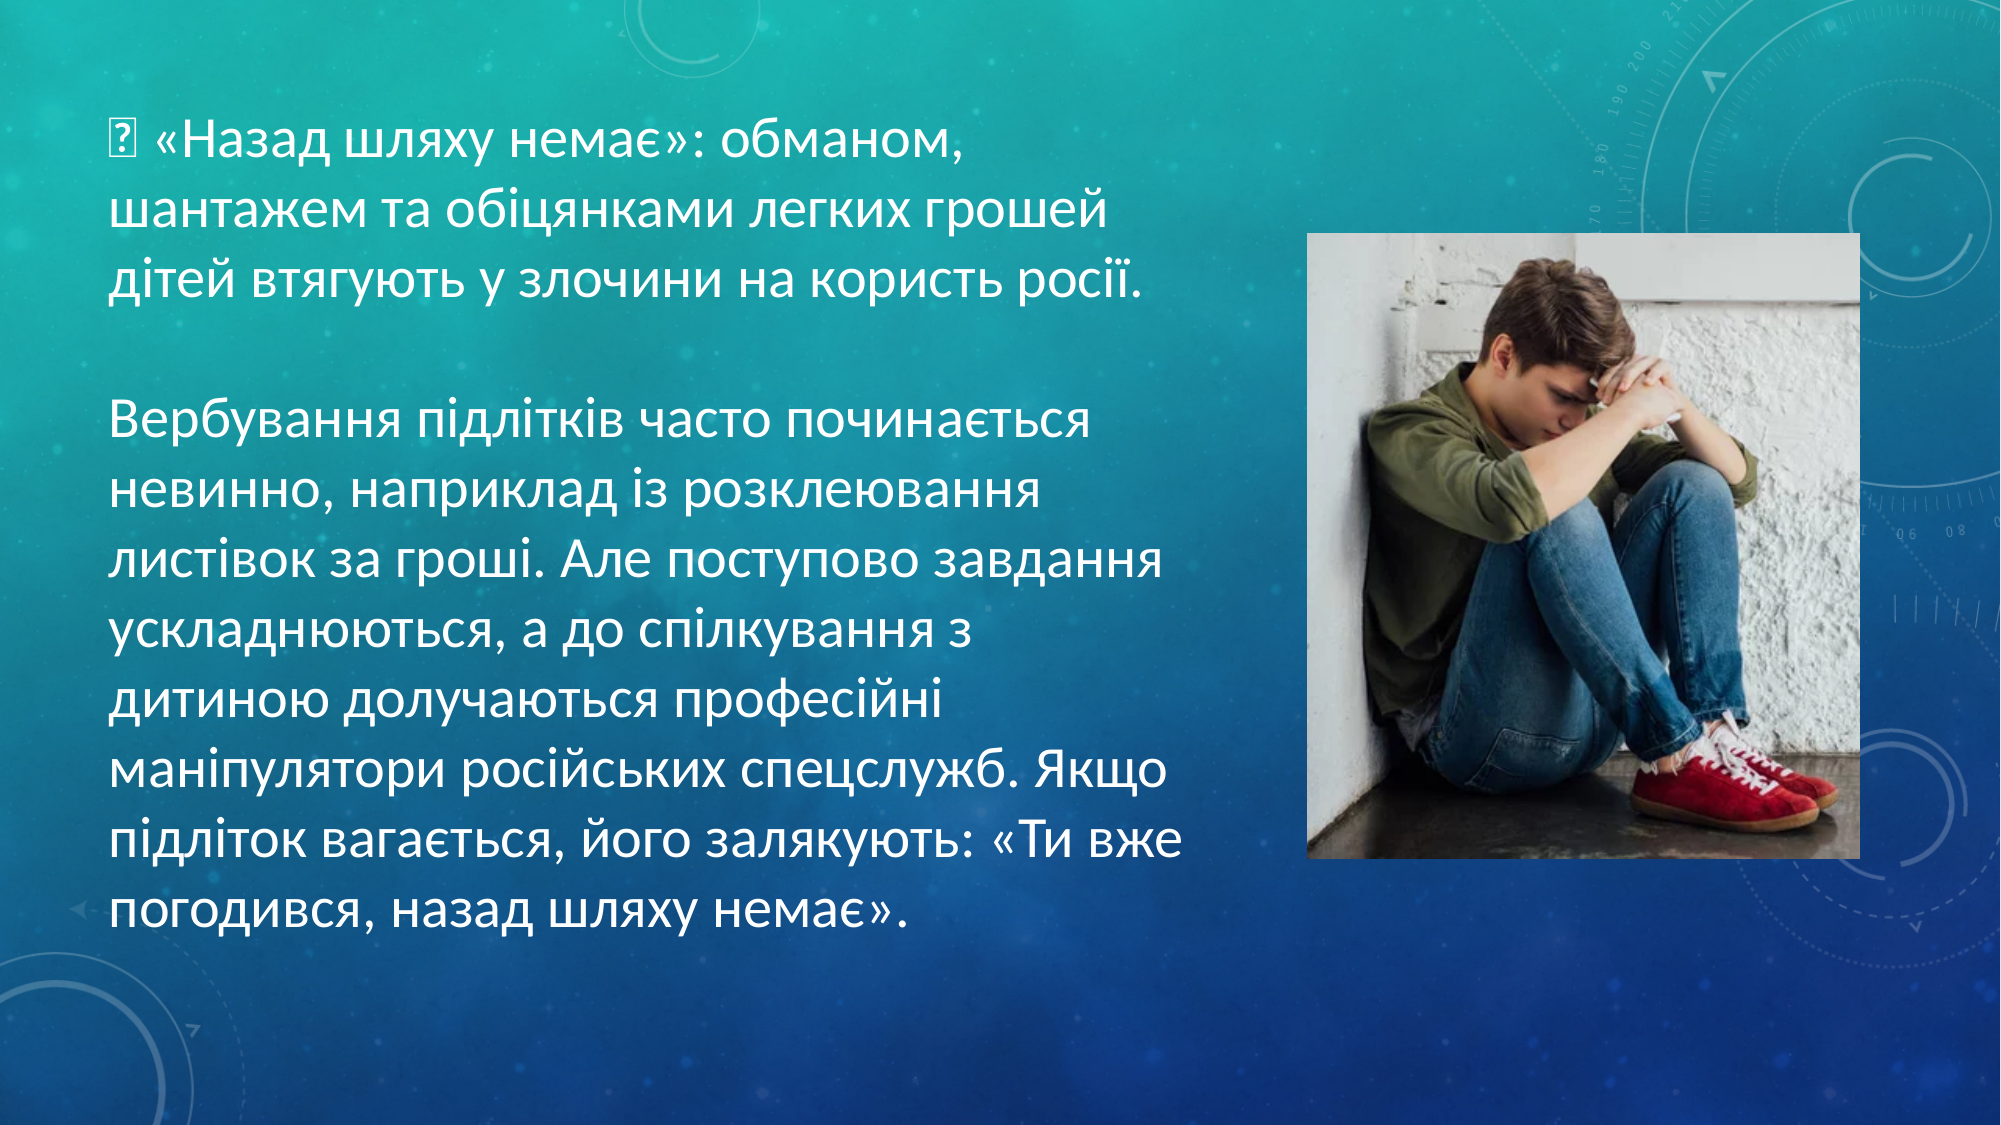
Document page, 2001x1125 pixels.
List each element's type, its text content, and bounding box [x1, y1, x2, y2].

text_box 🔴 «Назад шляху немає»: обманом, шантажем та обіцянками легких грошей дітей втягують у злочини на користь росії. Вербування підлітків часто починається невинно, наприклад із розклеювання листівок за гроші. Але поступово завдання ускладнюються, а до спілкування з дитиною долучаються професійні маніпулятори російських спецслужб. Якщо підліток вагається, його залякують: «Ти вже погодився, назад шляху немає». [93, 91, 1206, 992]
picture [0, 0, 2001, 1125]
